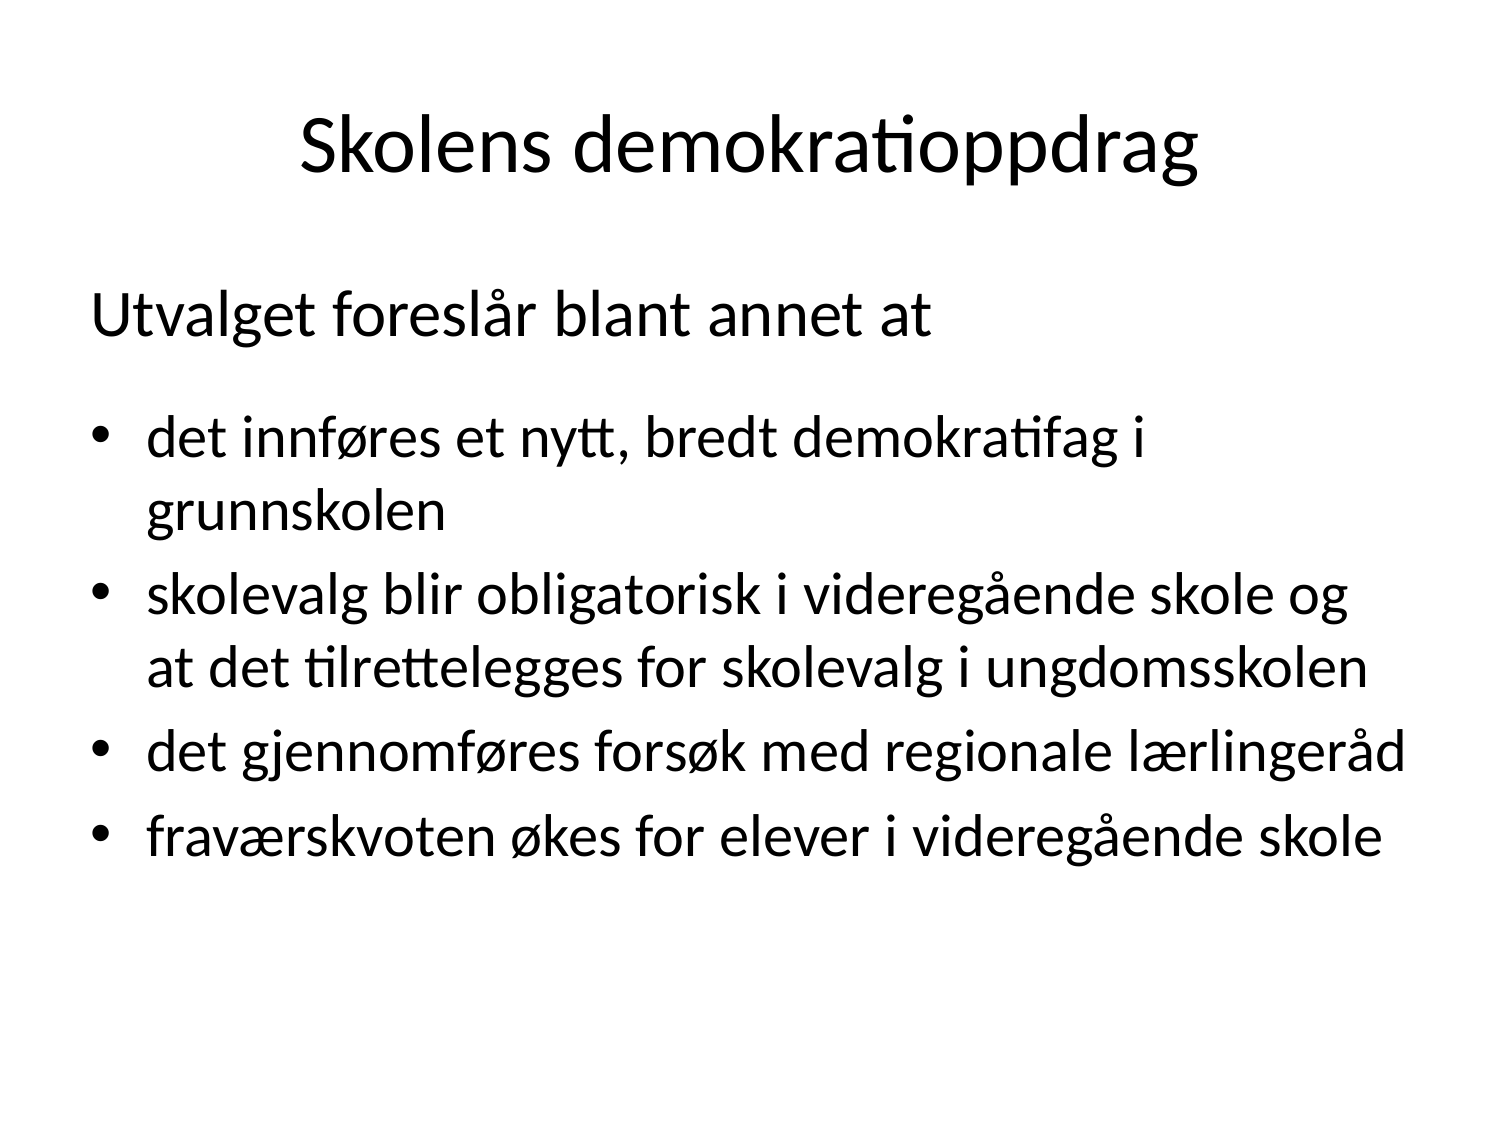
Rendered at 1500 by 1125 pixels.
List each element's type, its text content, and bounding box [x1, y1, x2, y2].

list Utvalget foreslår blant annet at det innføres et nytt, bredt demokratifag i grunnskolen skolevalg blir obligatorisk i videregående skole og at det tilrettelegges for skolevalg i ungdomsskolen det gjennomføres forsøk med regionale lærlingeråd fraværskvoten økes for elever i videregående skole [75, 262, 1425, 1005]
title Skolens demokratioppdrag [75, 45, 1425, 233]
